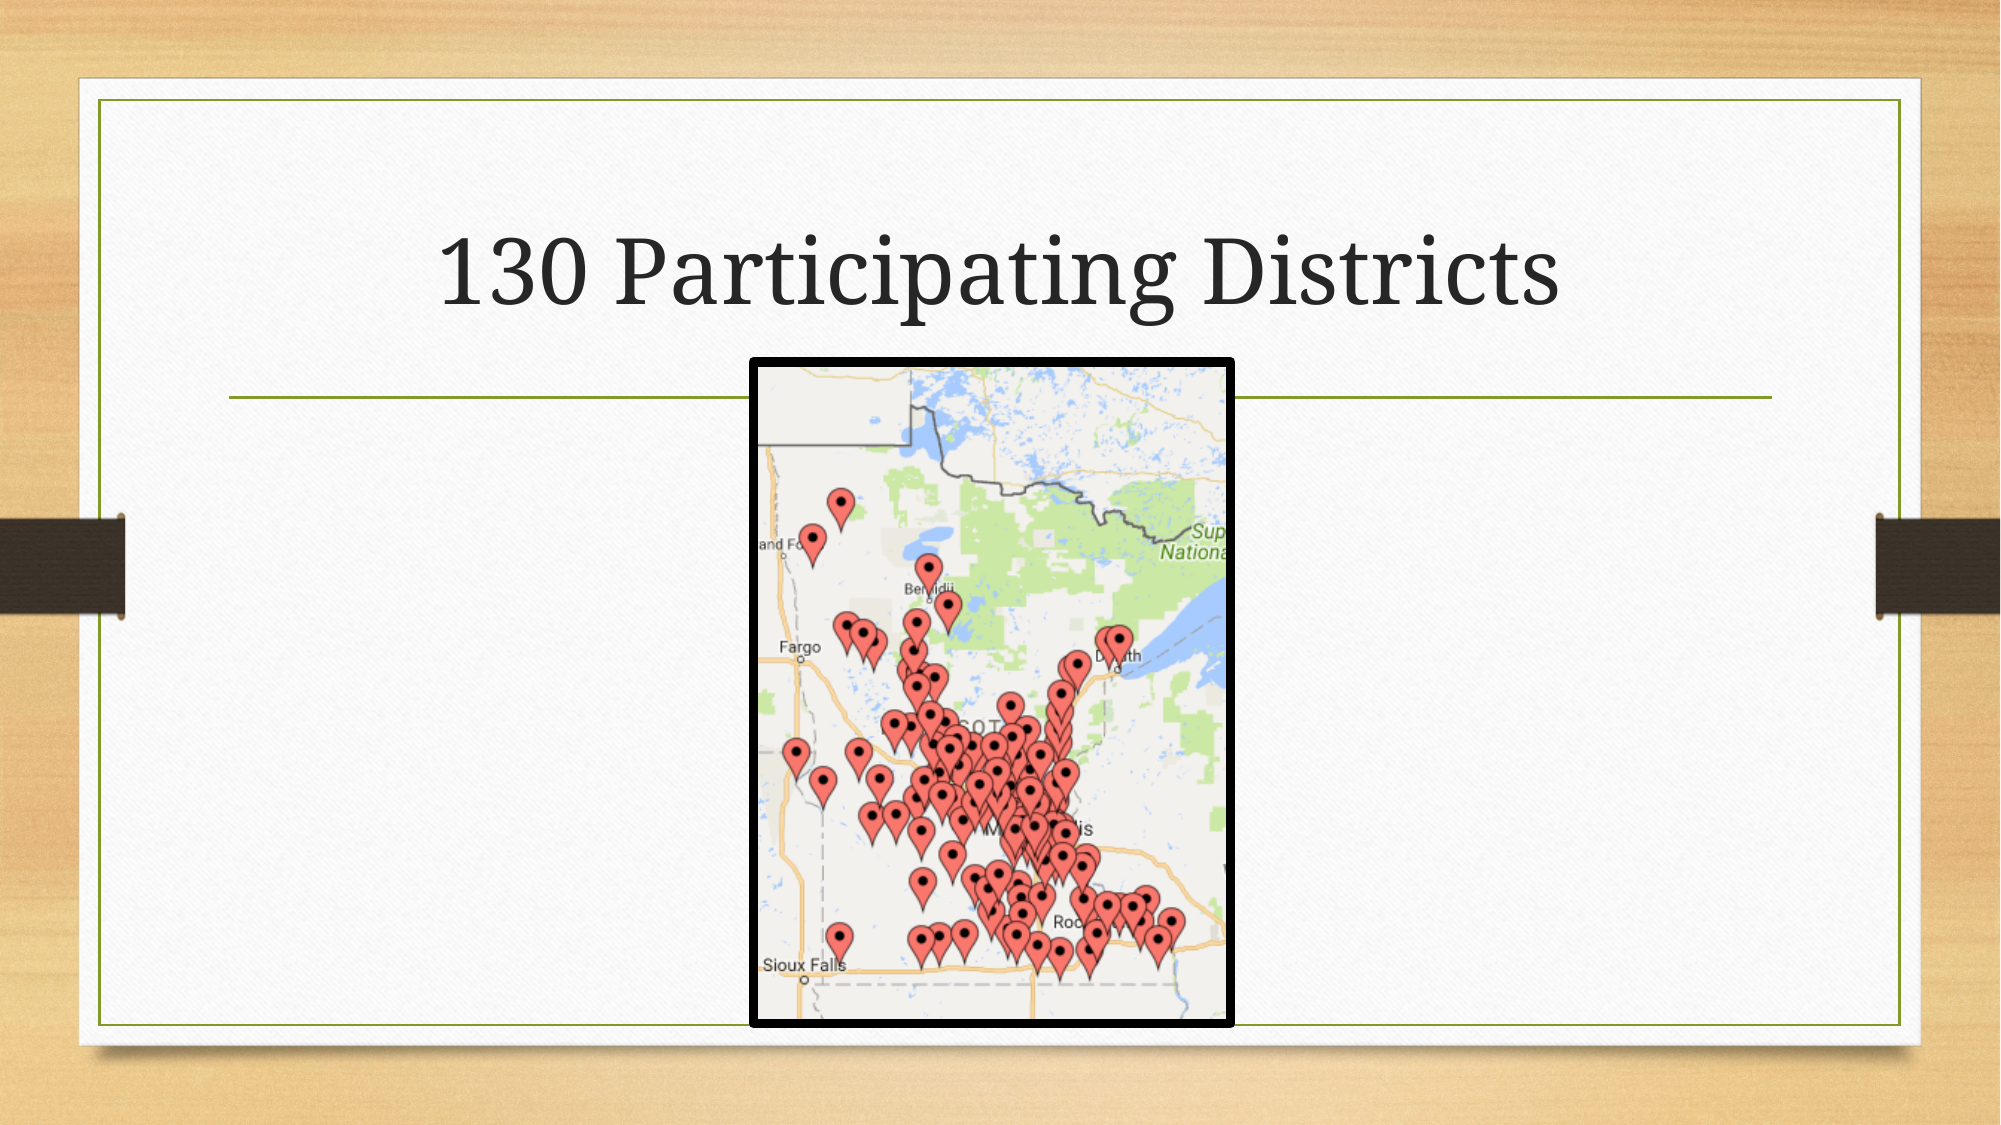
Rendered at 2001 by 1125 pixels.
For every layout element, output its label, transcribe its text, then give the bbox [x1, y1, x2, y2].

picture [0, 0, 2001, 1125]
title 130 Participating Districts [212, 161, 1788, 375]
